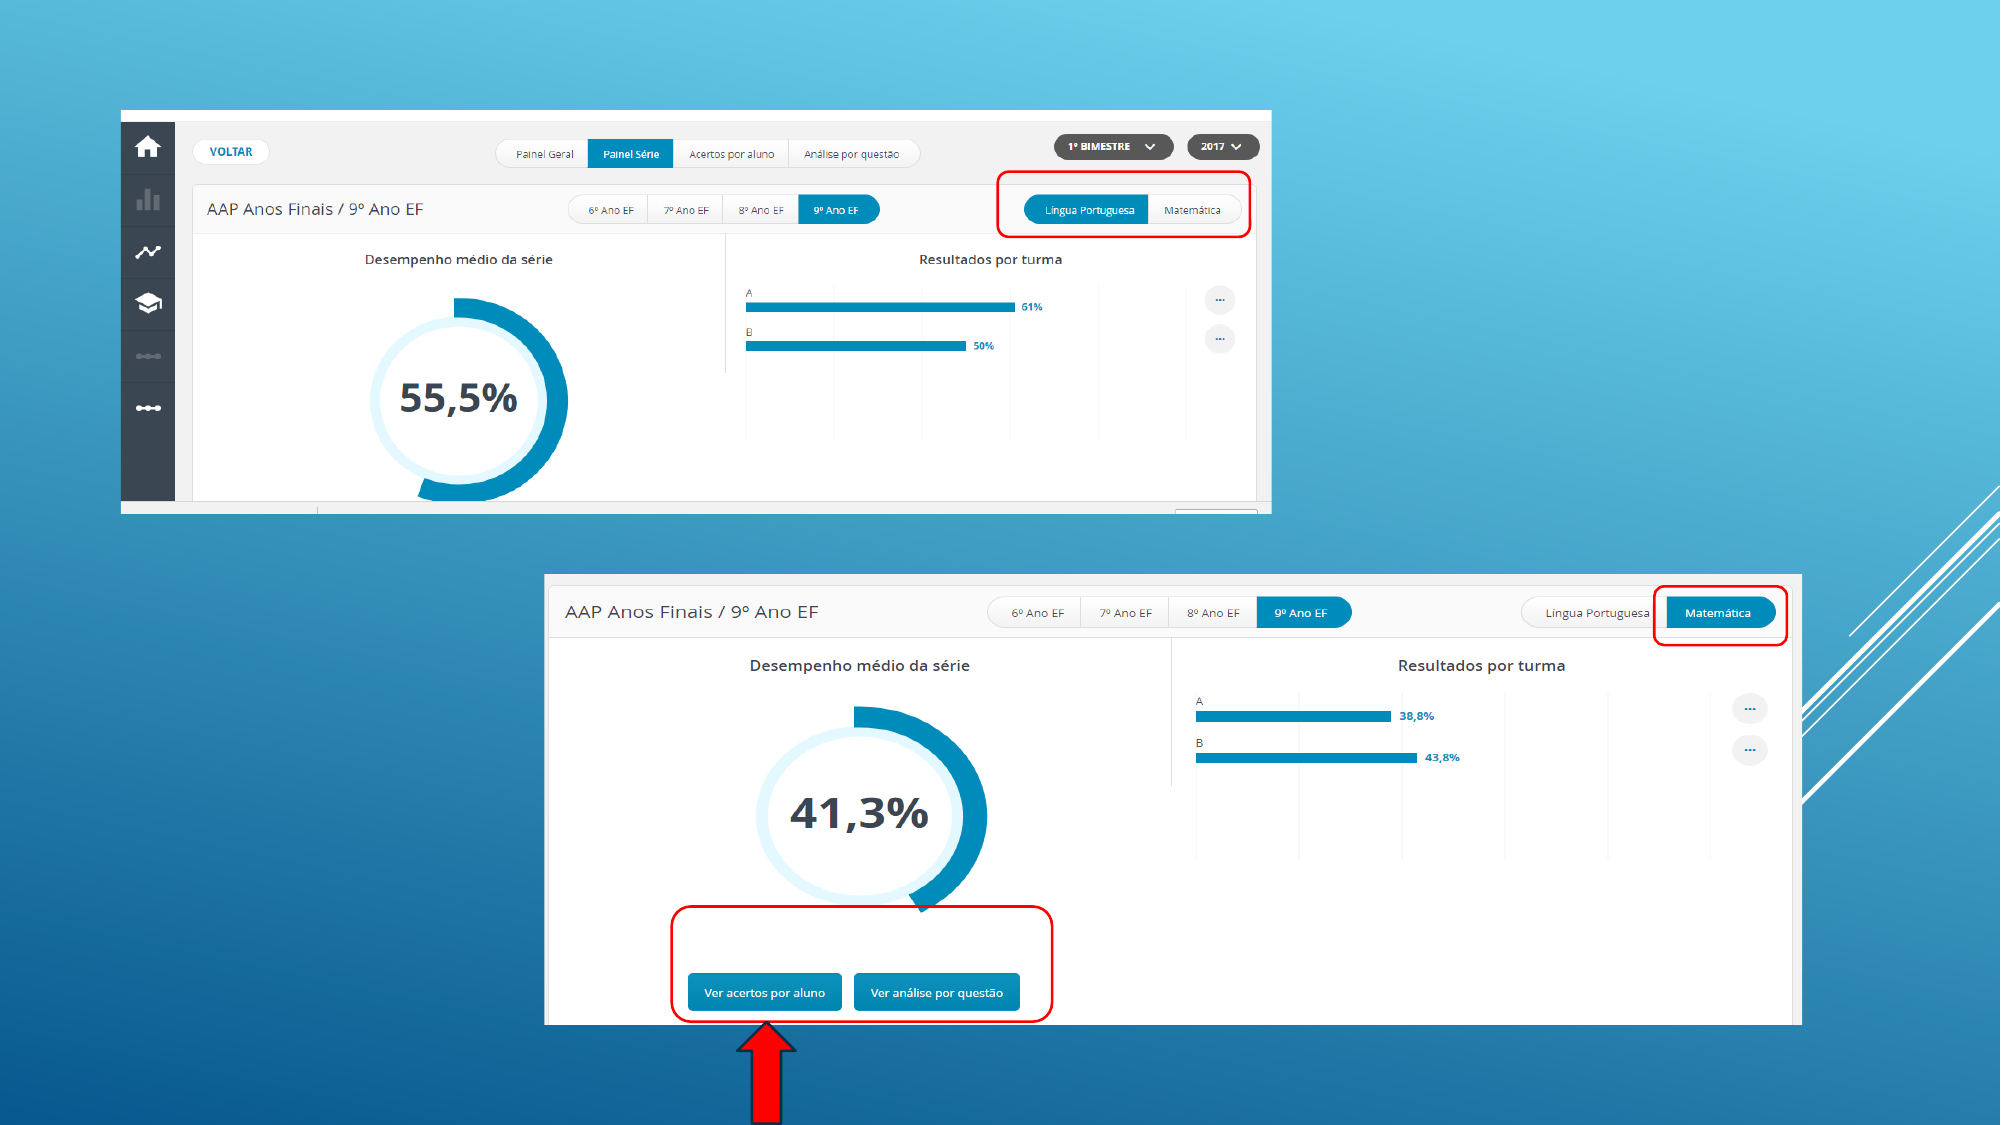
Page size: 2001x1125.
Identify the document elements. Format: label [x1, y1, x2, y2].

picture [120, 110, 1272, 514]
text_box [736, 1025, 797, 1125]
picture [544, 573, 1803, 1025]
